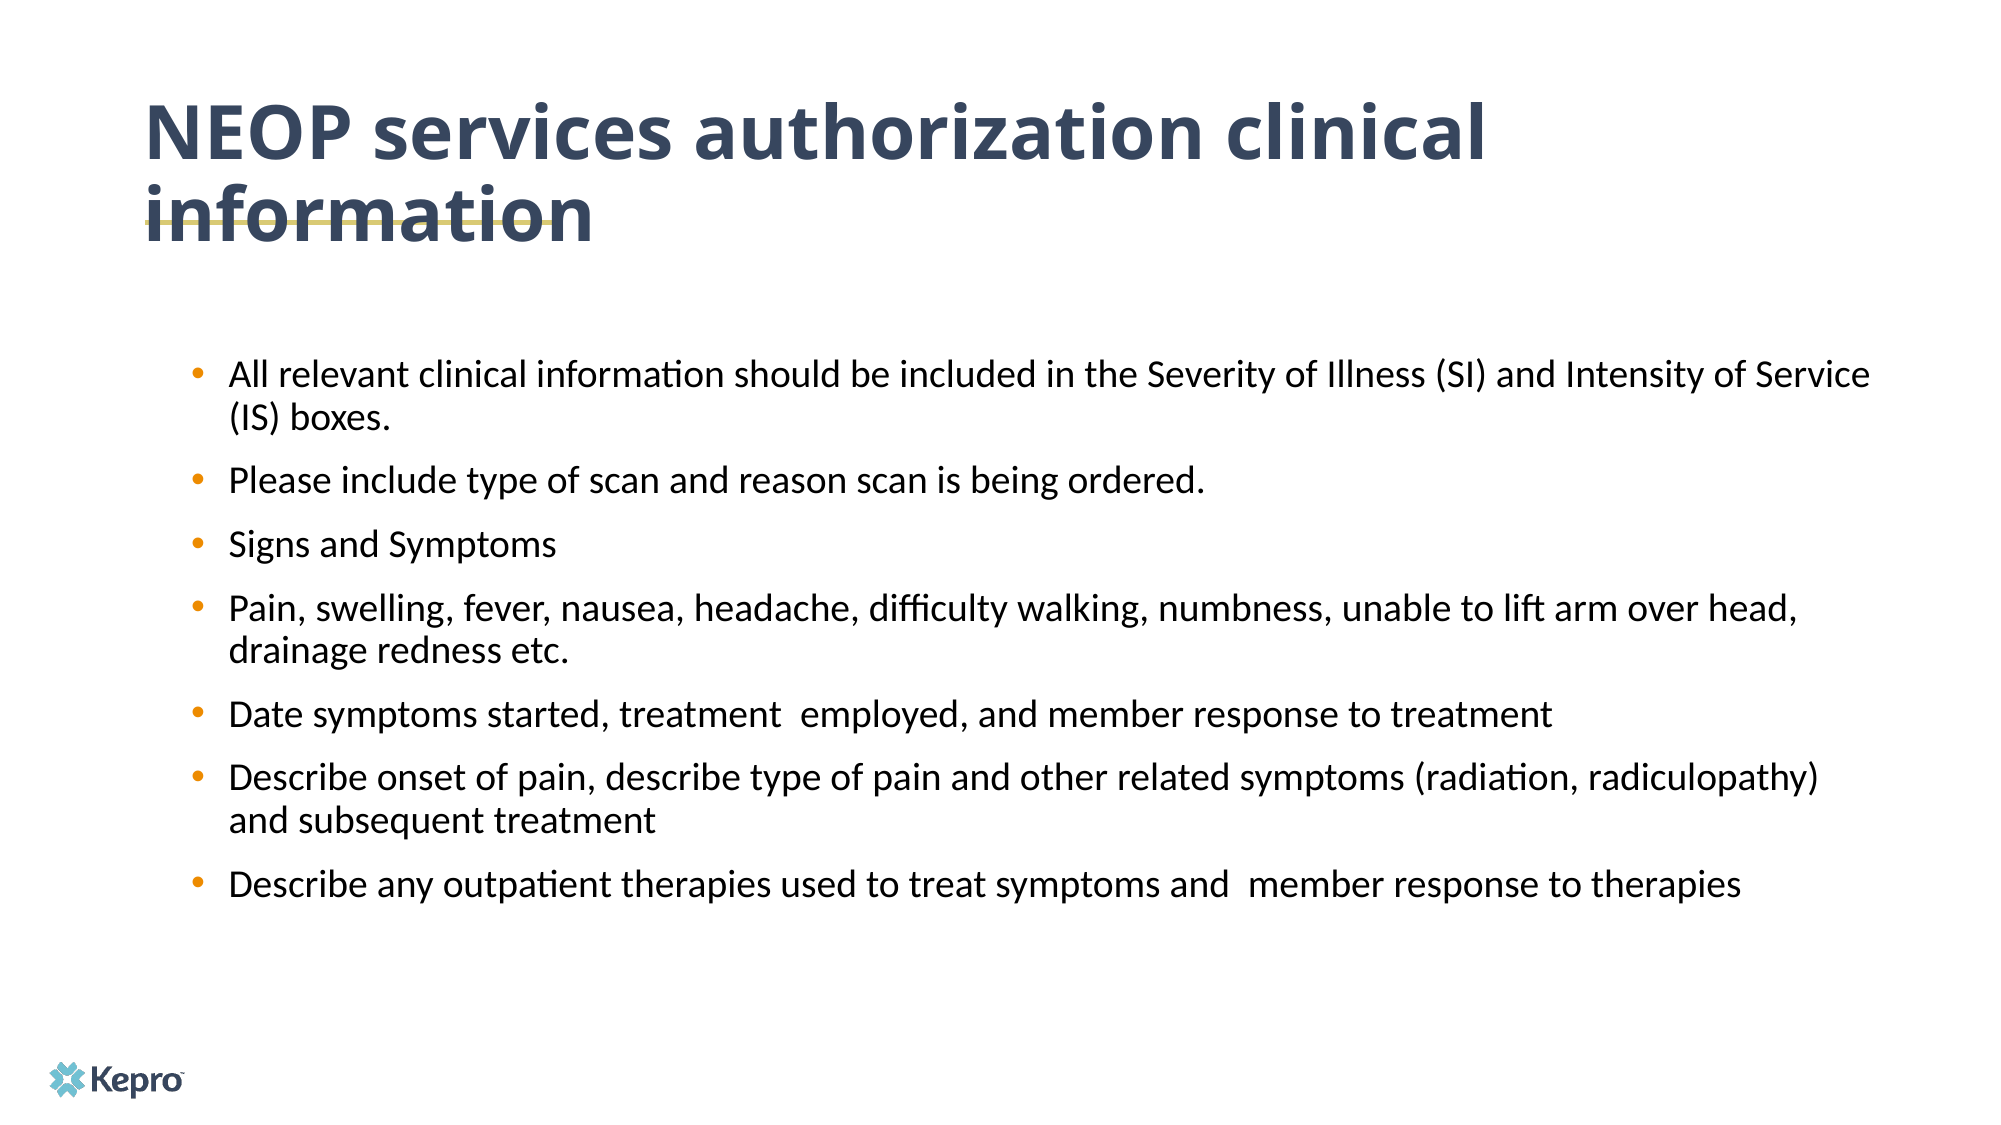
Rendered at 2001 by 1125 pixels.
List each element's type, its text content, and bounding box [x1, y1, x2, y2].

picture [24, 1034, 207, 1125]
title NEOP services authorization clinical information [143, 104, 1891, 249]
list All relevant clinical information should be included in the Severity of Illness (SI) and Intensity of Service (IS) boxes. Please include type of scan and reason scan is being ordered. Signs and Symptoms Pain, swelling, fever, nausea, headache, difficulty walking, numbness, unable to lift arm over head, drainage redness etc. Date symptoms started, treatment employed, and member response to treatment Describe onset of pain, describe type of pain and other related symptoms (radiation, radiculopathy) and subsequent treatment Describe any outpatient therapies used to treat symptoms and member response to therapies [143, 346, 1890, 980]
